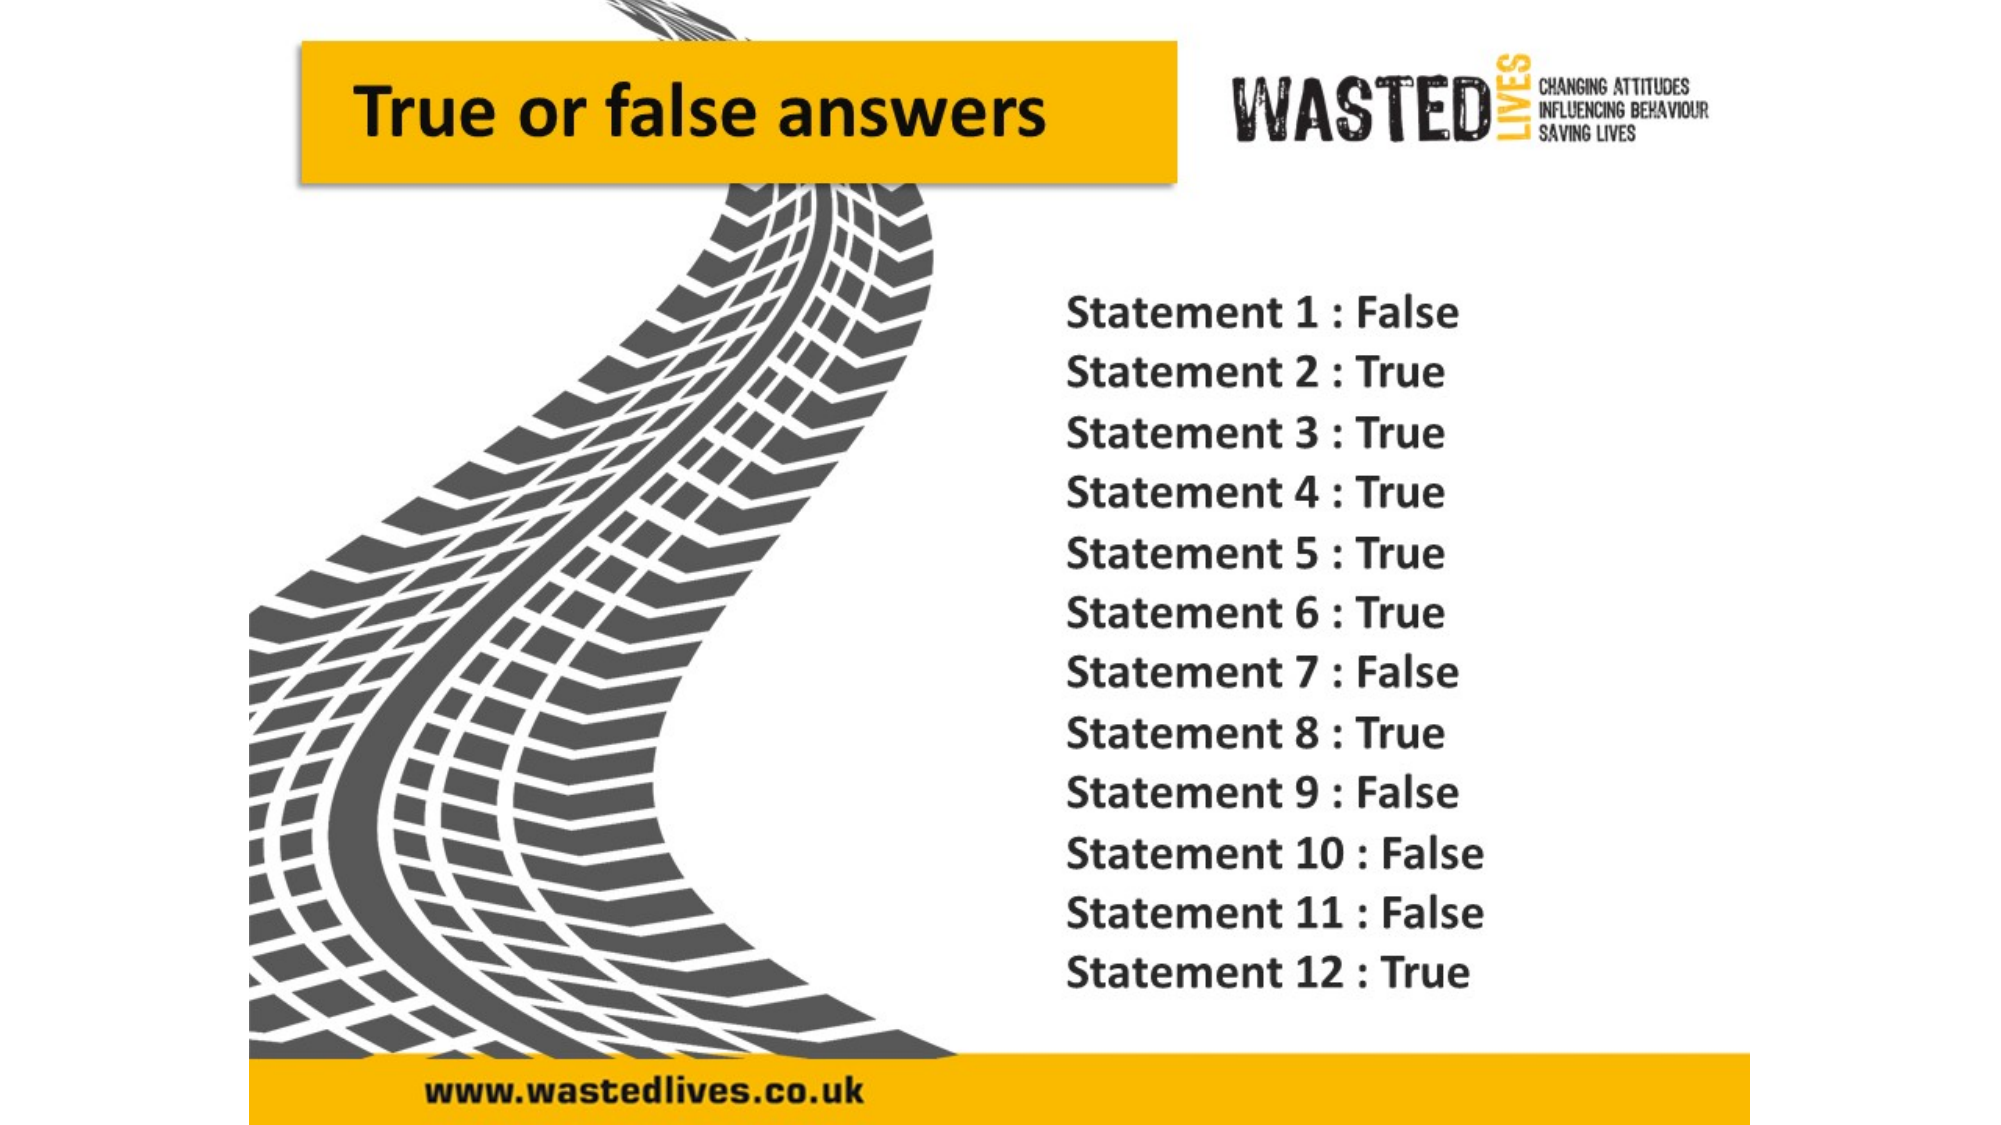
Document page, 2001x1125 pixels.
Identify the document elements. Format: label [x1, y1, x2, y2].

picture [249, 0, 1751, 1125]
